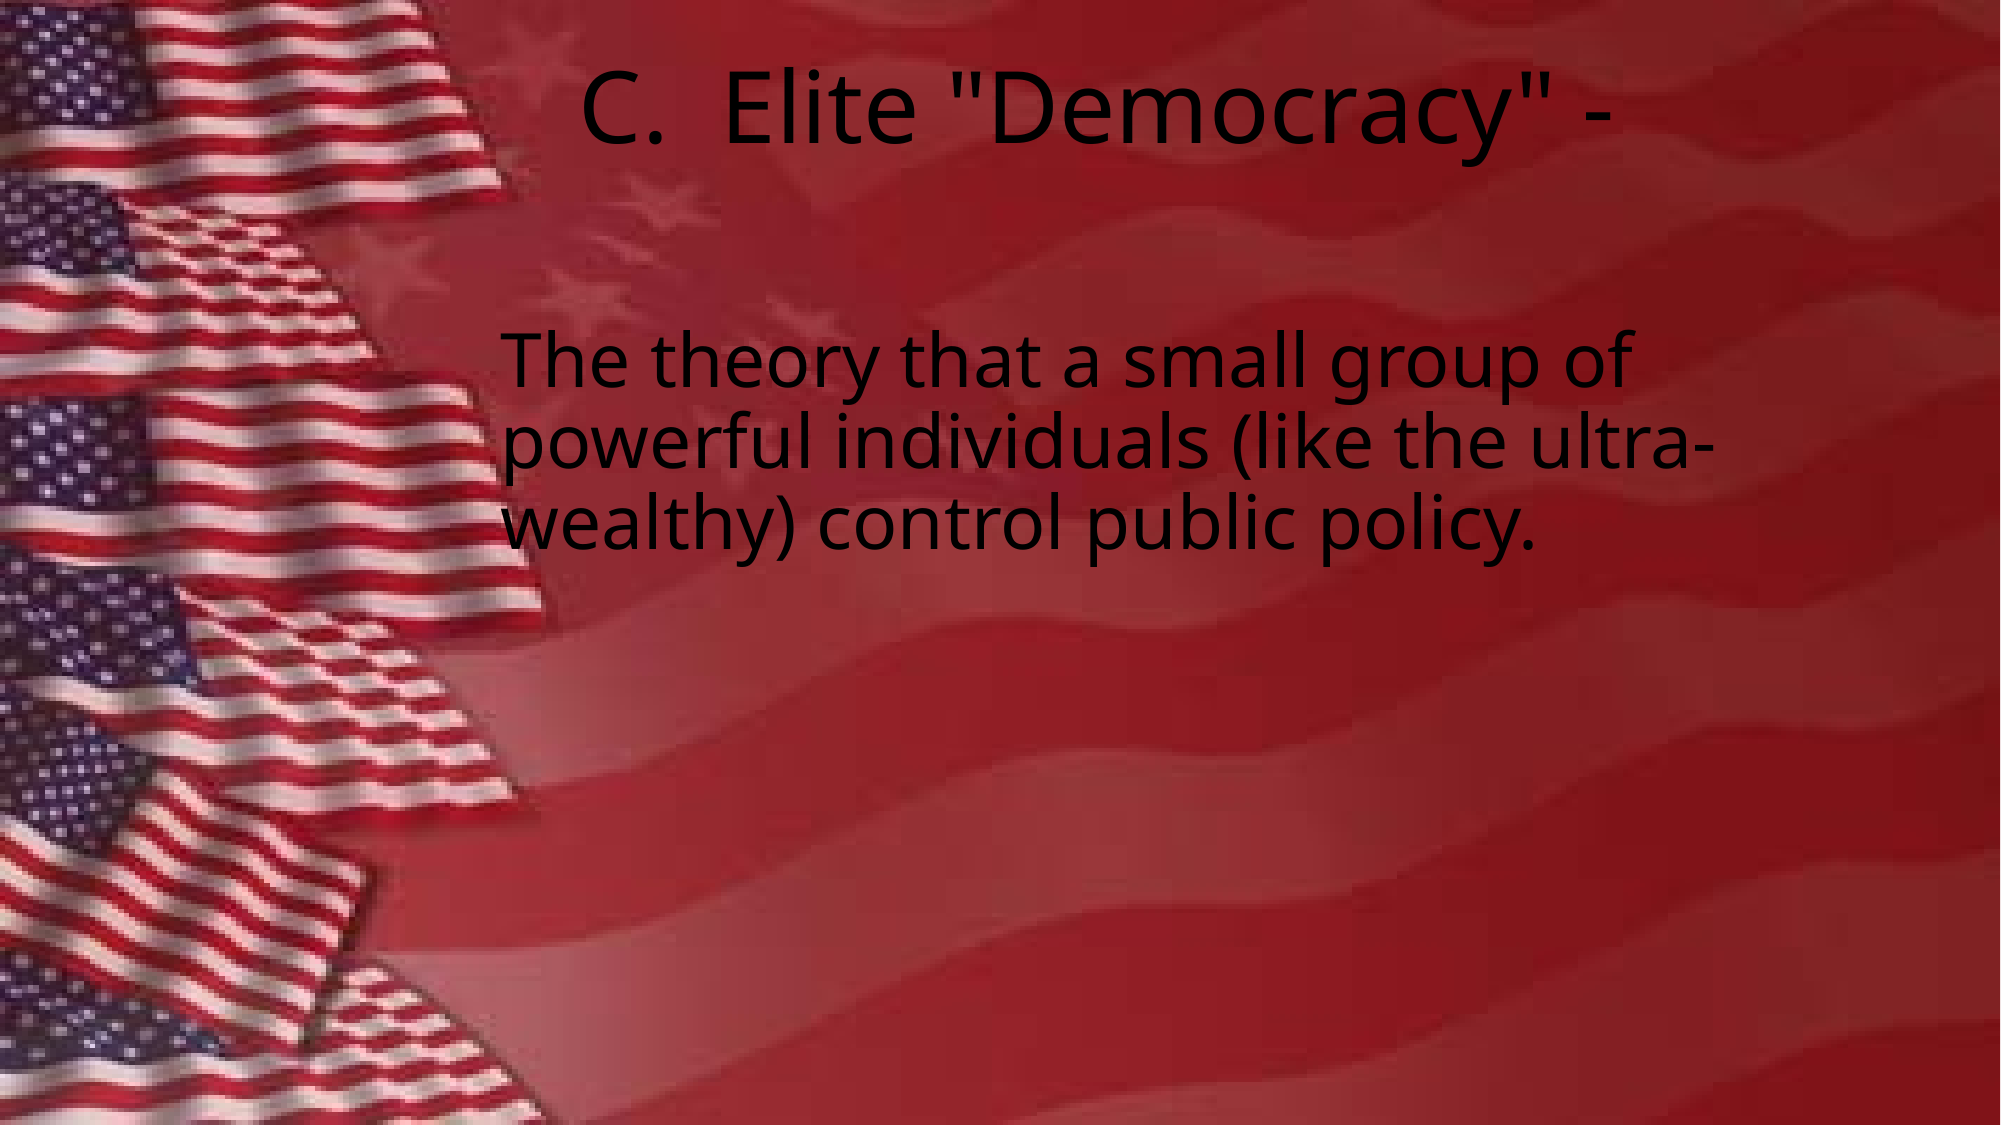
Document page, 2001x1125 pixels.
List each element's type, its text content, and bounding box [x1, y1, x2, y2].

title C. Elite "Democracy" - [286, 34, 1935, 174]
subtitle The theory that a small group of powerful individuals (like the ultra-wealthy) control public policy. [485, 204, 1971, 869]
picture [0, 0, 2001, 1125]
